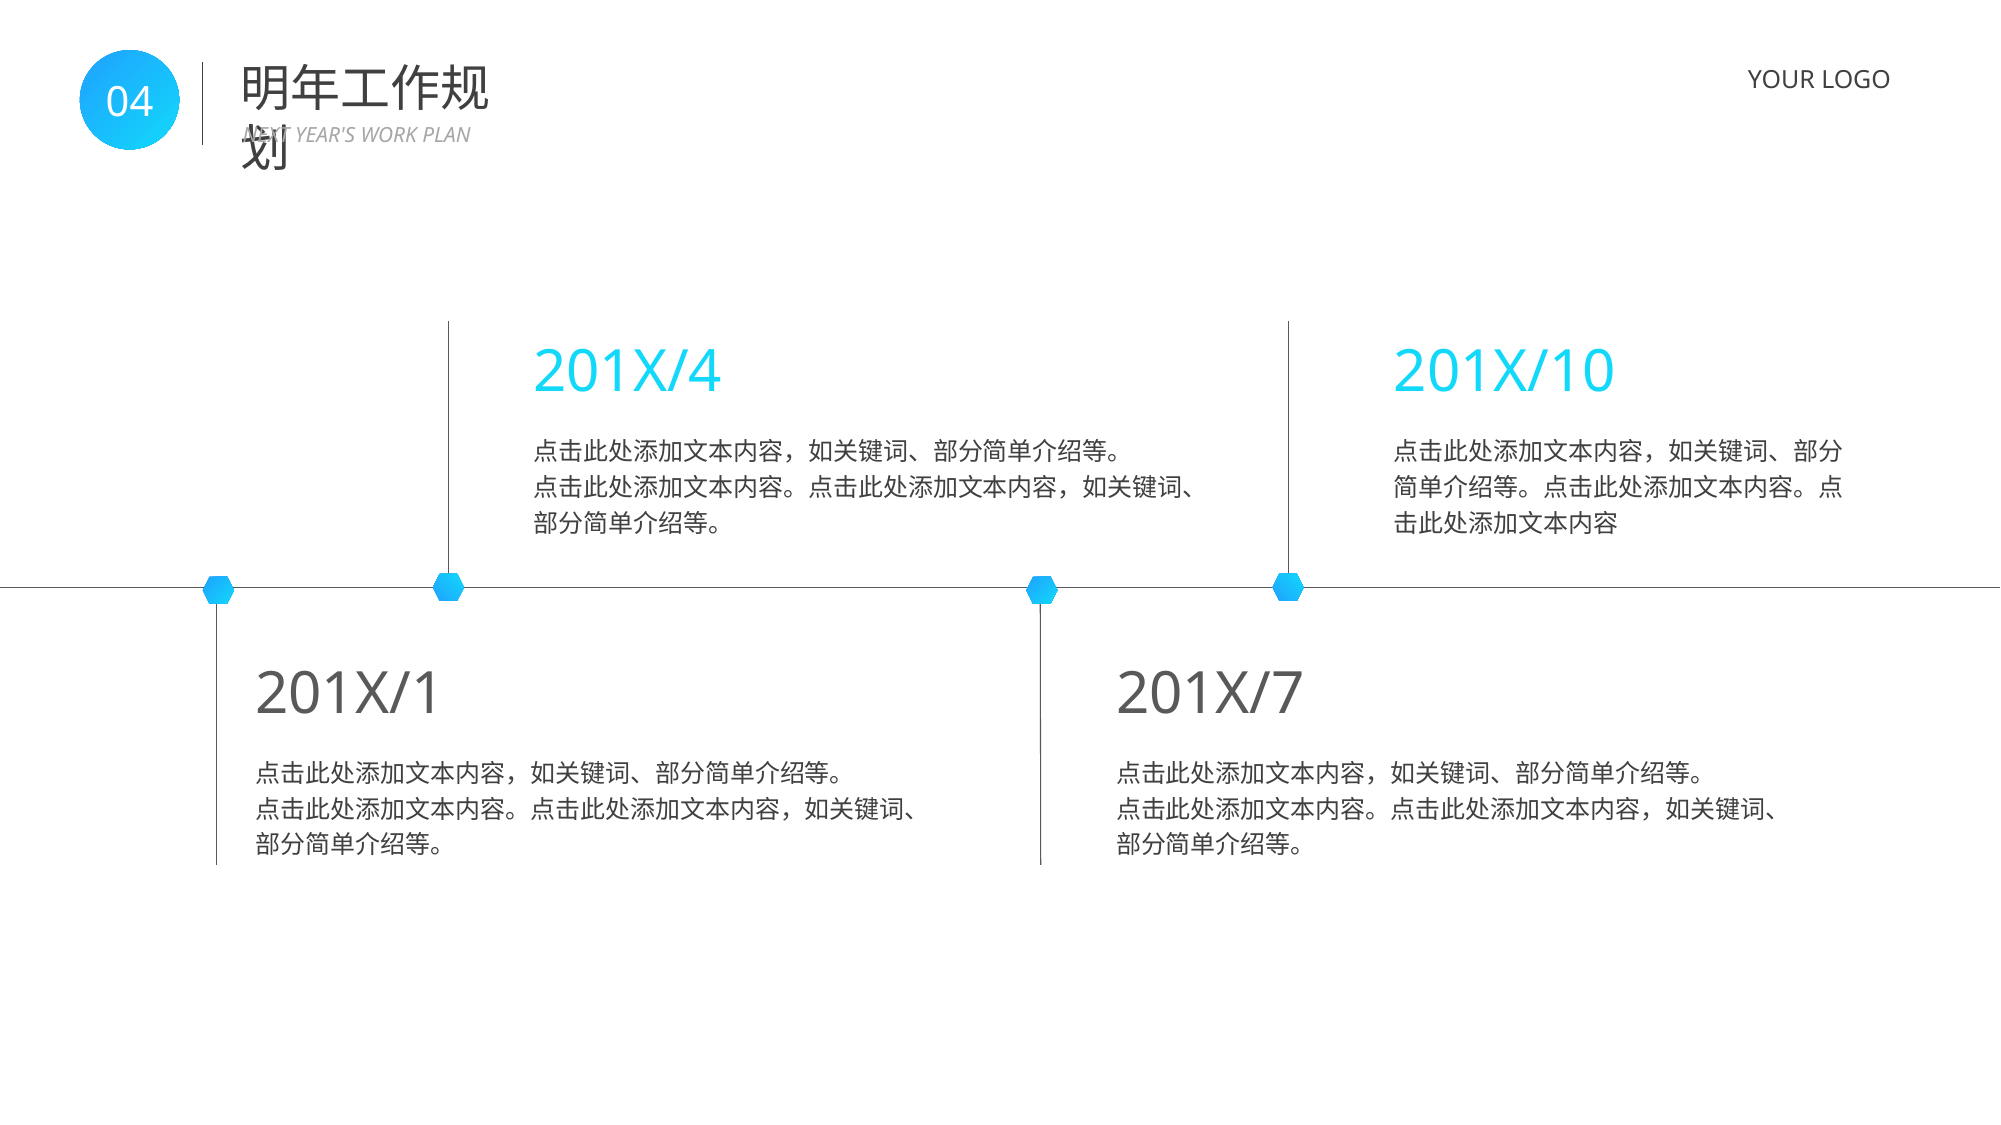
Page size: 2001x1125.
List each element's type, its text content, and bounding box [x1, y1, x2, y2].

text_box YOUR LOGO [1733, 55, 1947, 101]
text_box [1271, 572, 1305, 587]
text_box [1379, 325, 1874, 543]
text_box [1026, 575, 1057, 587]
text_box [1101, 647, 1803, 865]
text_box [201, 588, 236, 605]
text_box [431, 572, 465, 587]
text_box [1025, 588, 1059, 605]
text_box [518, 325, 1221, 543]
text_box [1271, 588, 1305, 602]
text_box [432, 588, 465, 602]
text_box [240, 647, 943, 865]
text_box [77, 48, 660, 155]
text_box [203, 575, 234, 587]
